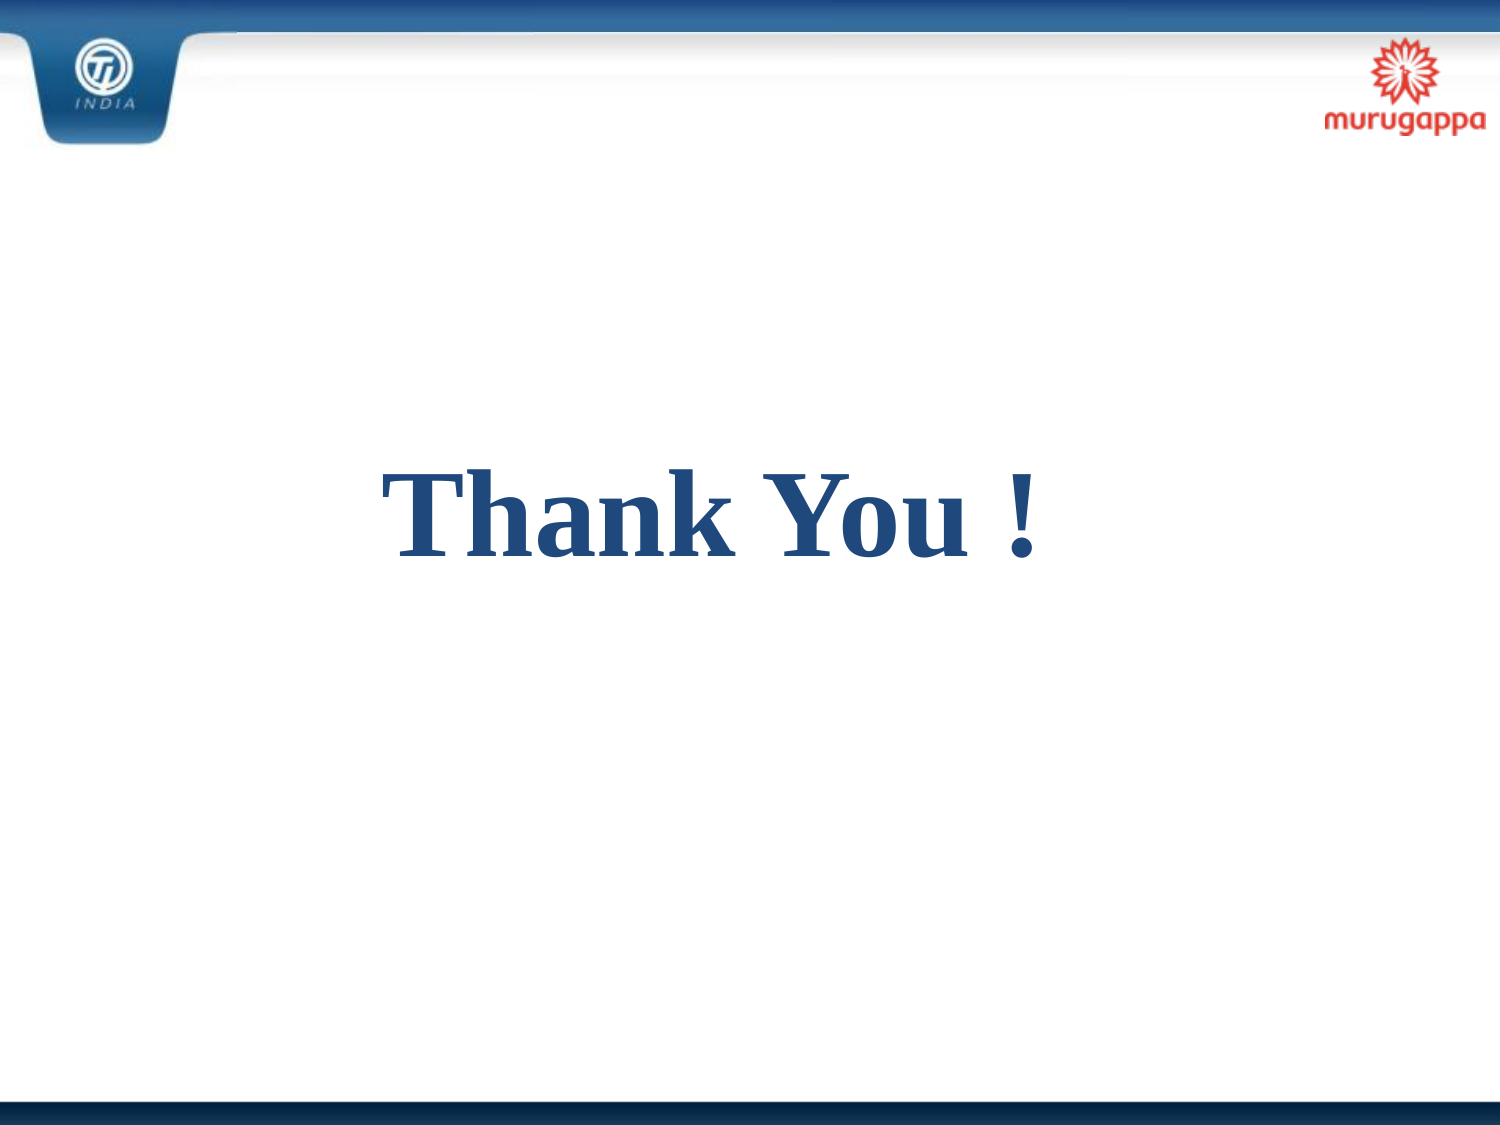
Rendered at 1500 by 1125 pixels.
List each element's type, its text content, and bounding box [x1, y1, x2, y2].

title Thank You ! [37, 412, 1388, 601]
picture [0, 1099, 1500, 1125]
picture [0, 0, 1500, 175]
